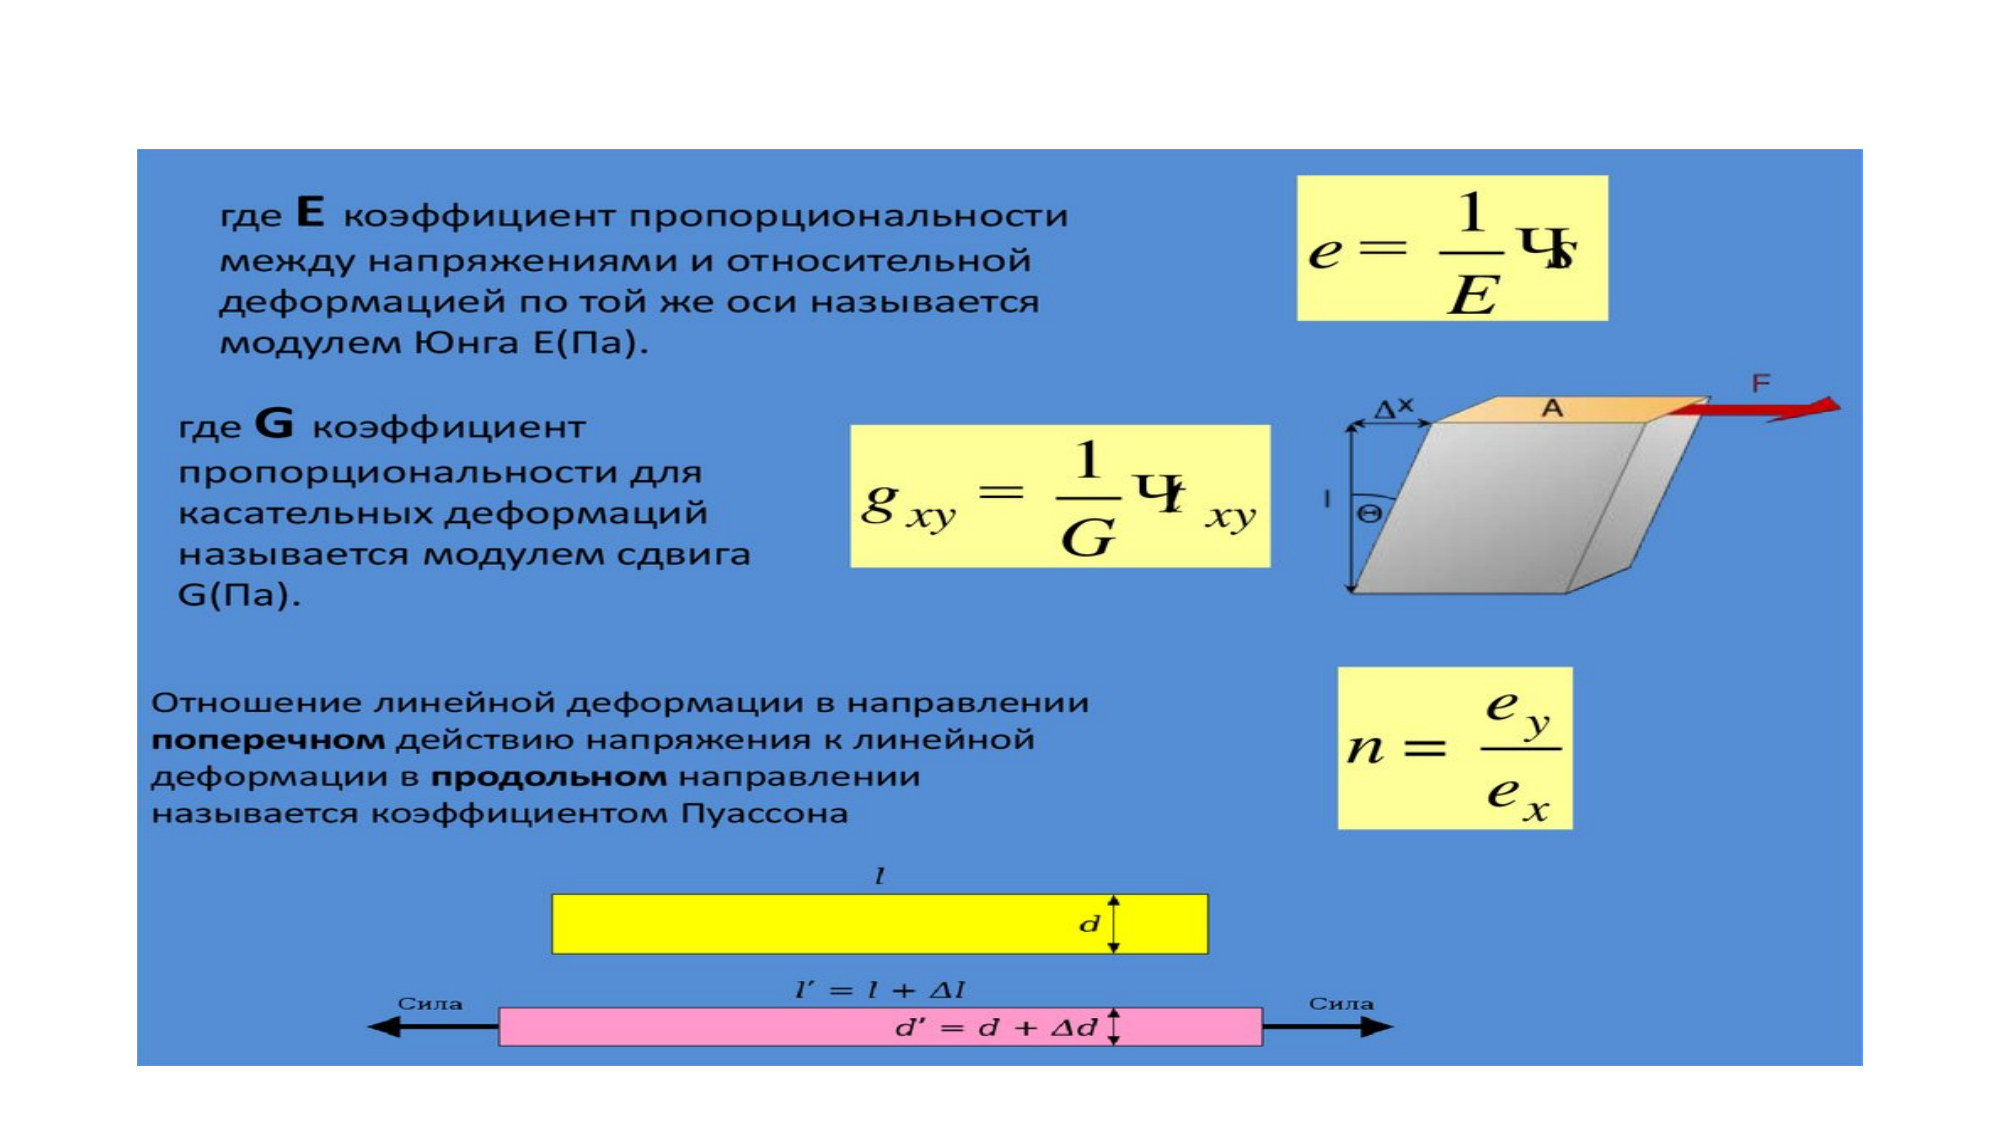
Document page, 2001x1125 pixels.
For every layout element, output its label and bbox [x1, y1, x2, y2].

list [137, 149, 1863, 1066]
